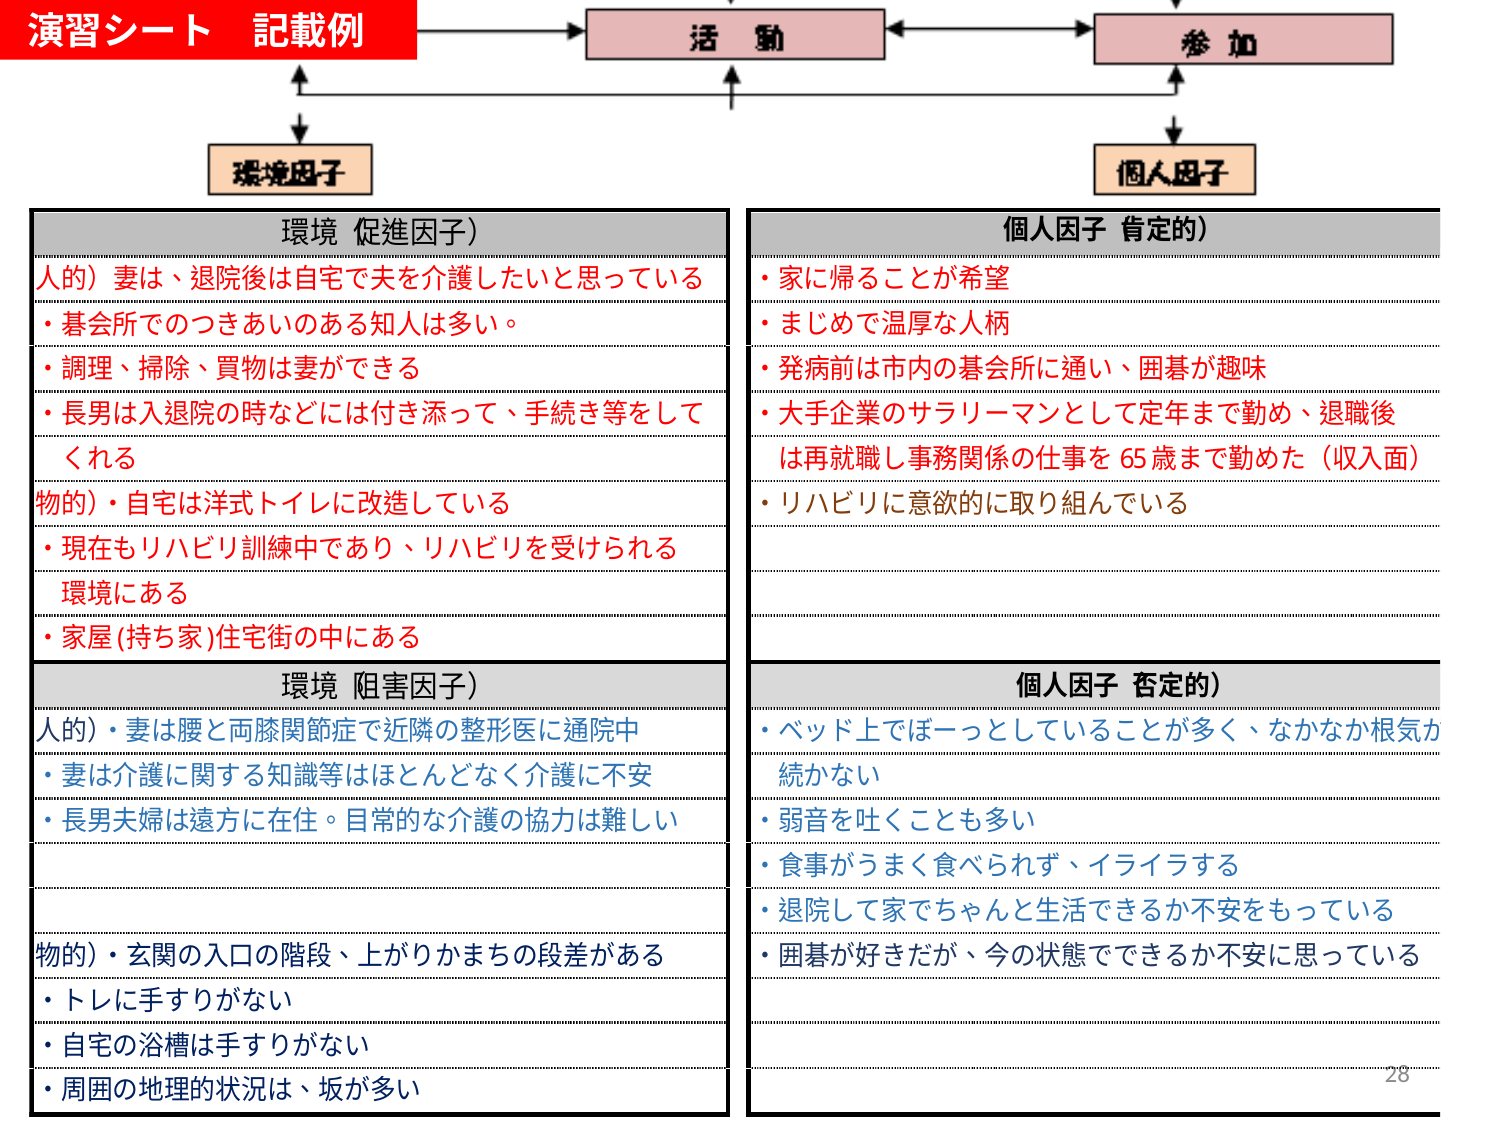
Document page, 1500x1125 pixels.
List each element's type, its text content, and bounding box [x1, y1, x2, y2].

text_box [29, 207, 1441, 1125]
text_box 演習シート 記載例 [0, 0, 70, 60]
picture [72, 0, 1397, 201]
